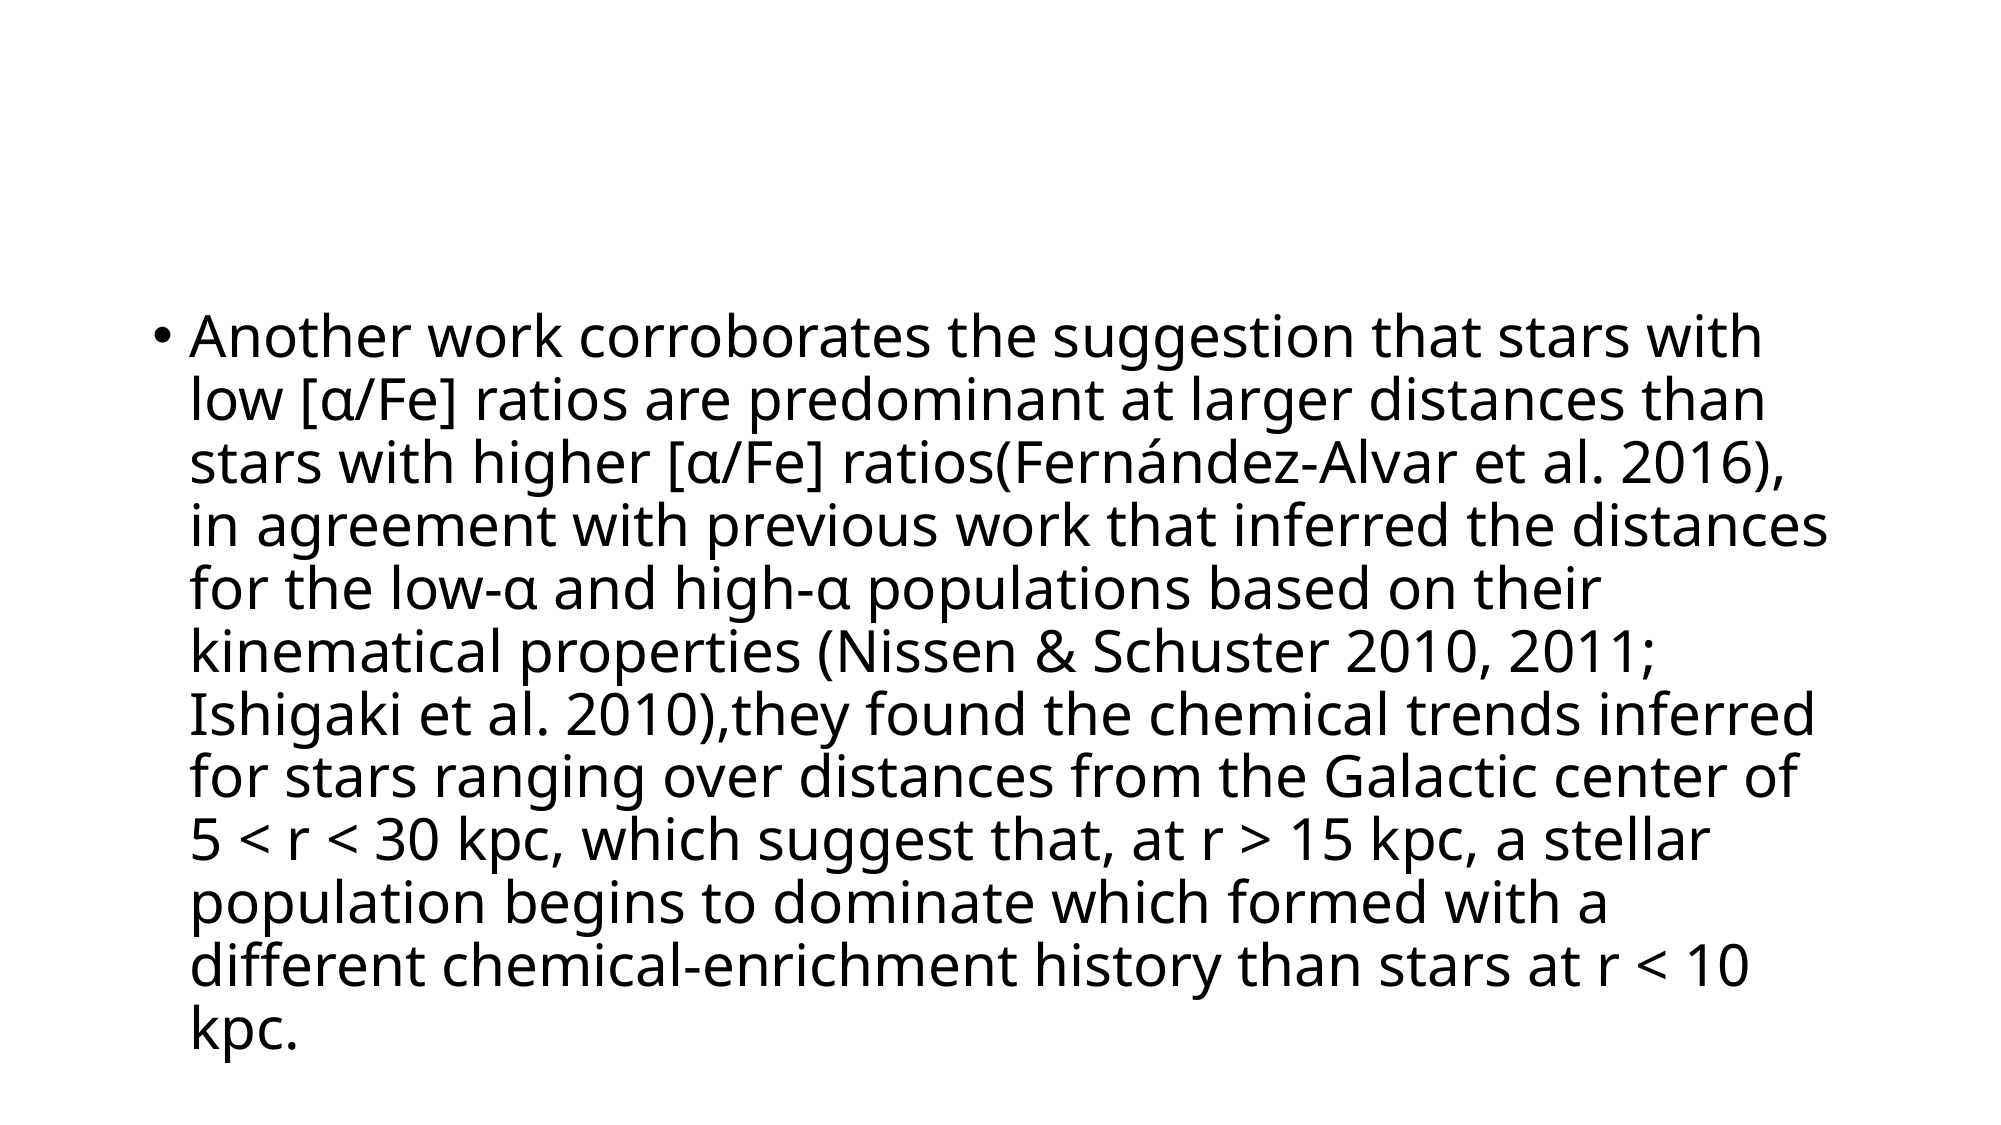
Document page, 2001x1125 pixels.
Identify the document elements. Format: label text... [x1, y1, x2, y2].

list Another work corroborates the suggestion that stars with low [α/Fe] ratios are predominant at larger distances than stars with higher [α/Fe] ratios(Fernández-Alvar et al. 2016), in agreement with previous work that inferred the distances for the low-α and high-α populations based on their kinematical properties (Nissen & Schuster 2010, 2011; Ishigaki et al. 2010),they found the chemical trends inferred for stars ranging over distances from the Galactic center of 5 < r < 30 kpc, which suggest that, at r > 15 kpc, a stellar population begins to dominate which formed with a different chemical-enrichment history than stars at r < 10 kpc. [137, 299, 1863, 1014]
